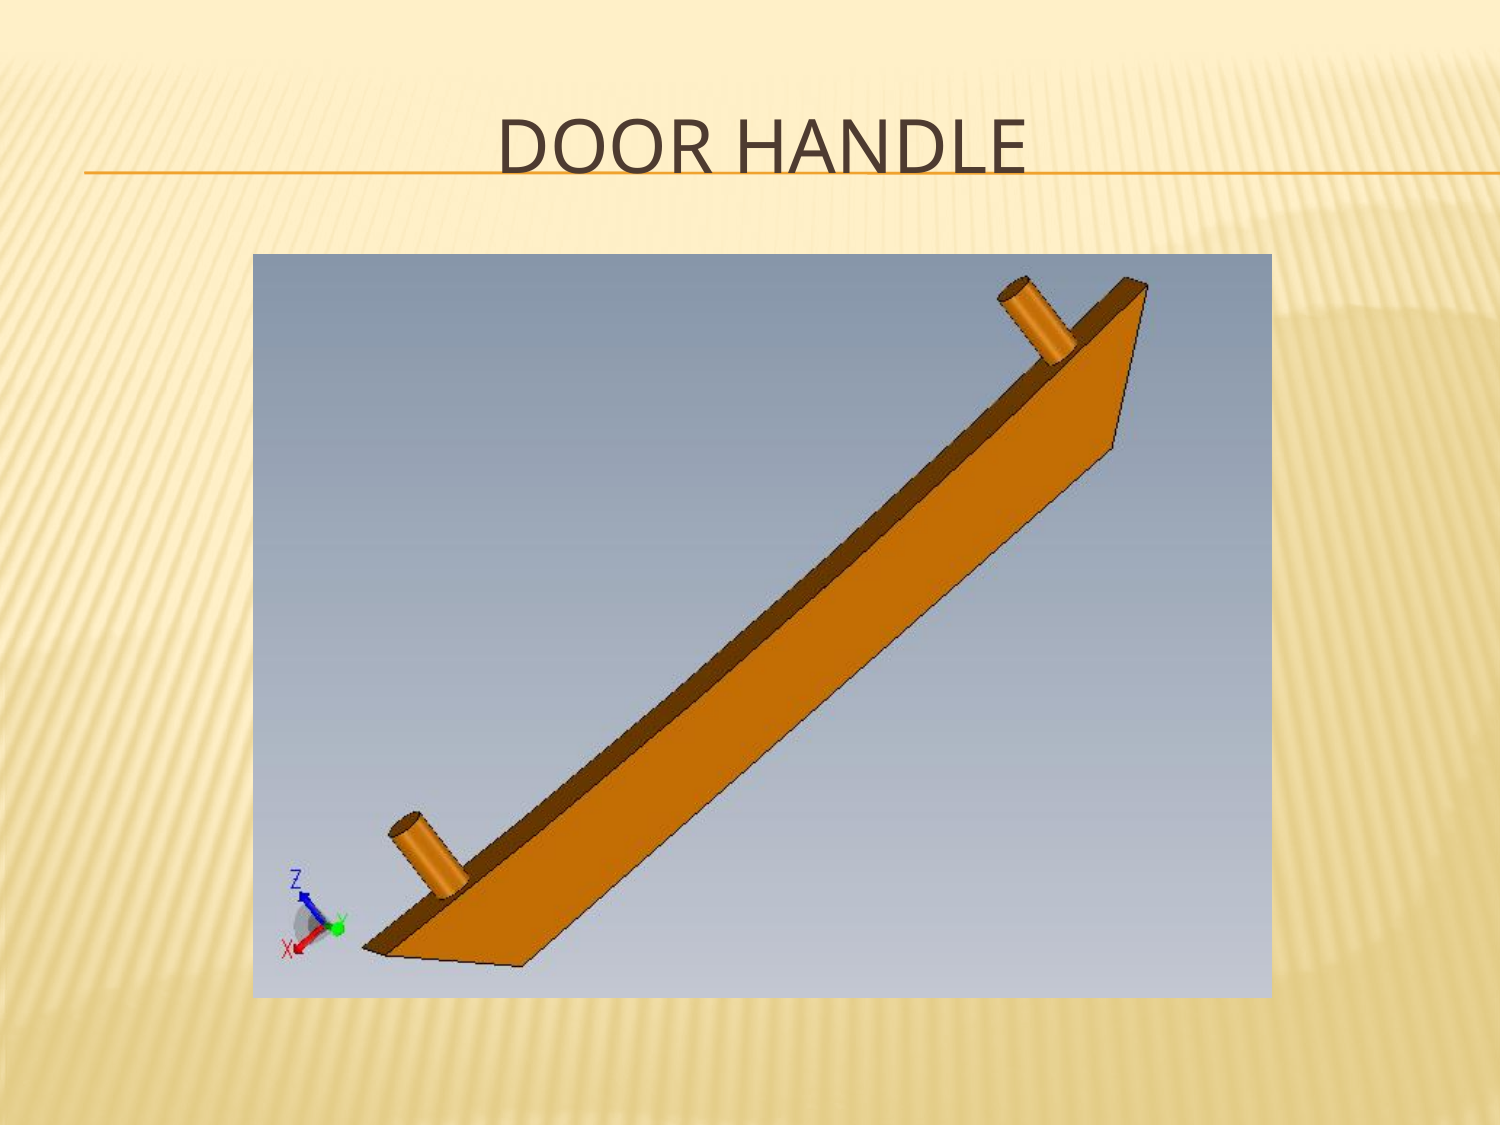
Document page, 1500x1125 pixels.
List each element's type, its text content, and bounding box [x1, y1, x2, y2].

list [252, 254, 1273, 998]
title Door handle [50, 75, 1475, 213]
